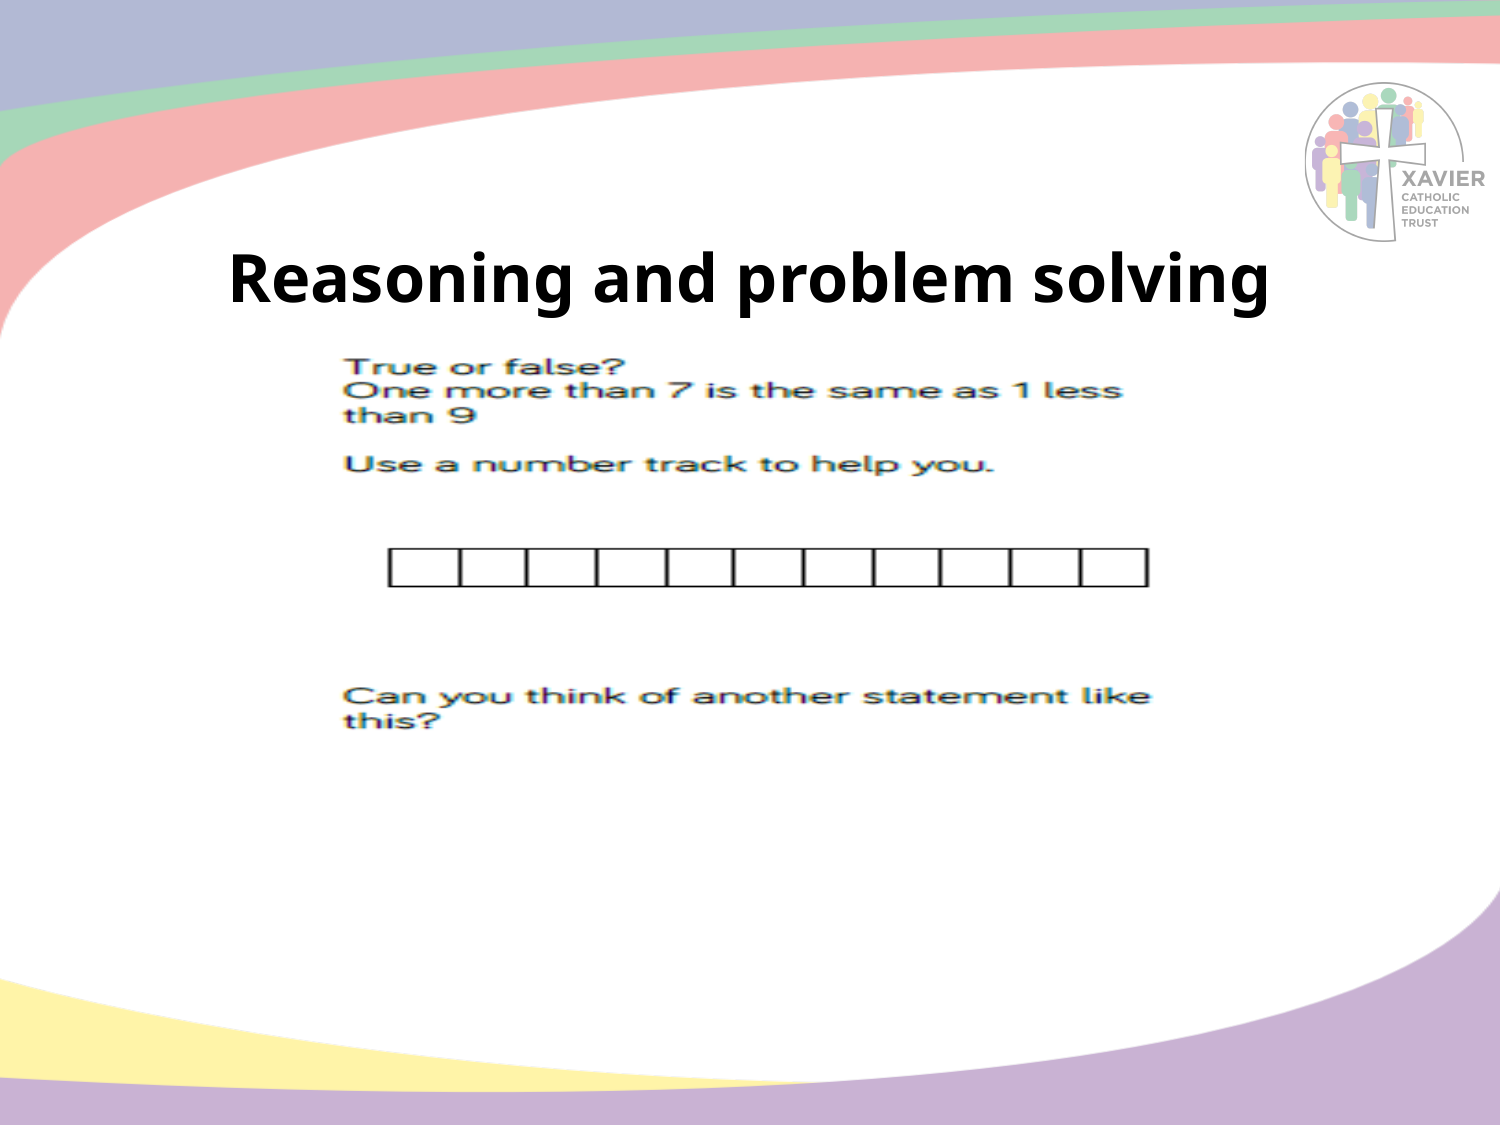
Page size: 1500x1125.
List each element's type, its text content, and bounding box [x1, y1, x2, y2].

picture [323, 351, 1224, 774]
title Reasoning and problem solving [112, 184, 1388, 325]
